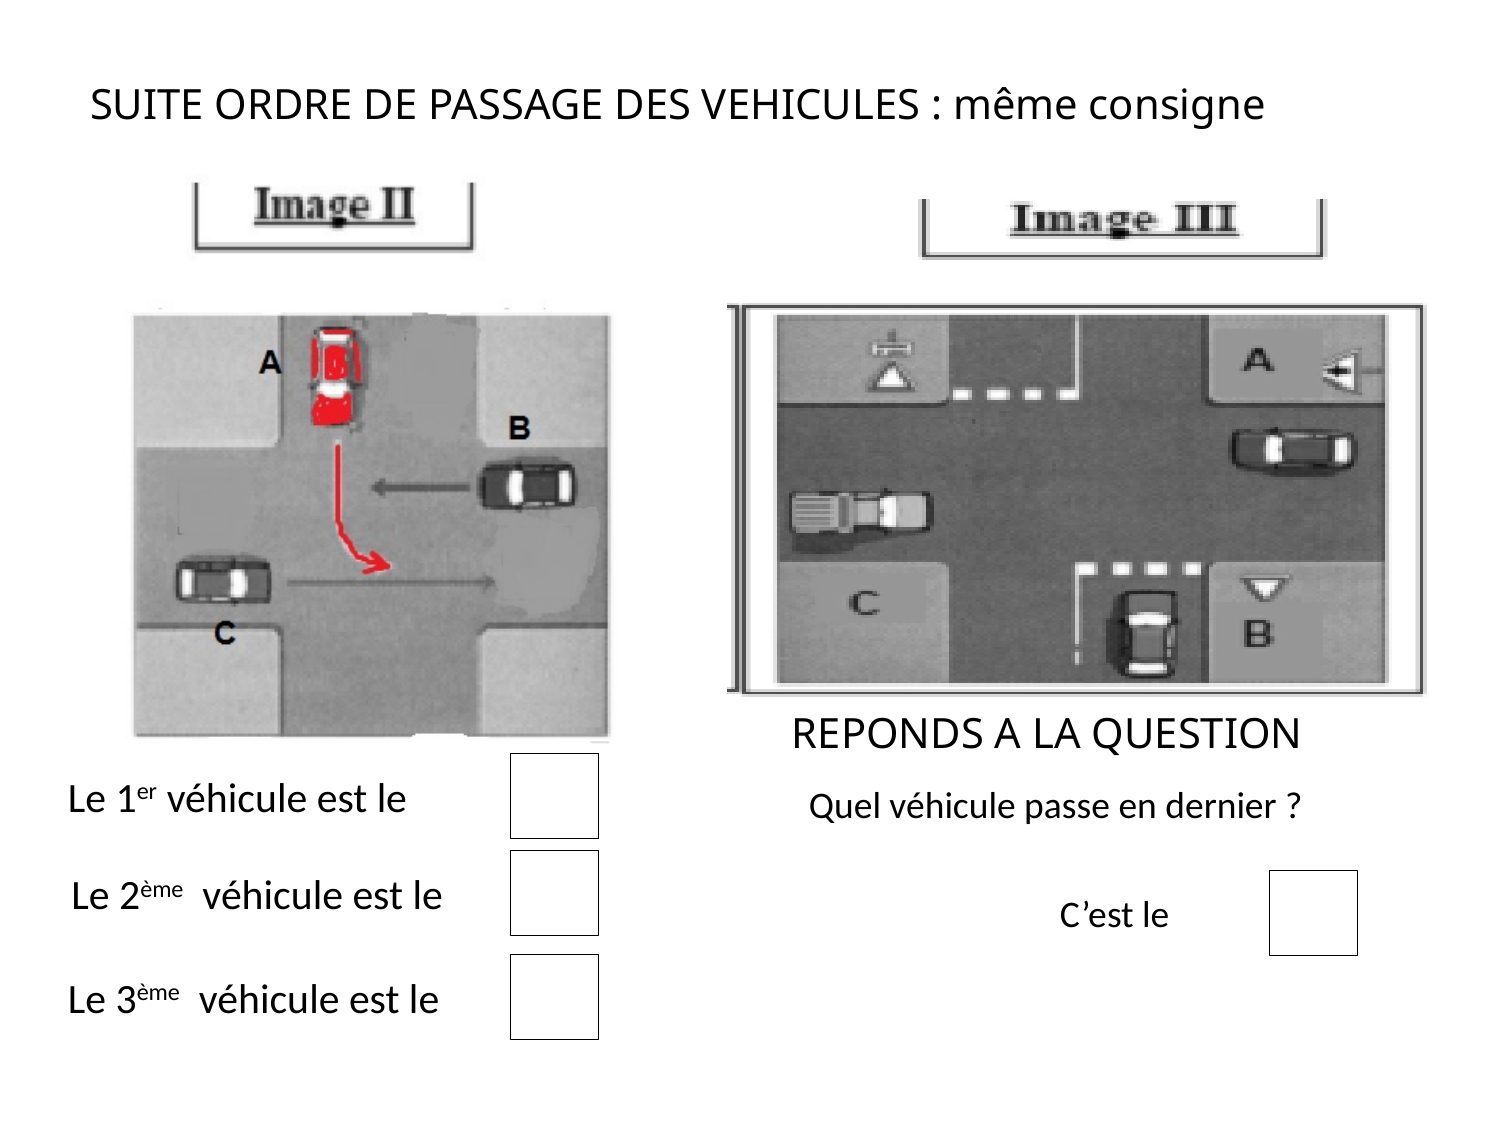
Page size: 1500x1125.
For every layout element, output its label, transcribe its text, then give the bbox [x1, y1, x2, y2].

text_box [508, 952, 601, 1042]
picture [123, 172, 618, 744]
text_box Le 1er véhicule est le [53, 763, 454, 829]
title SUITE ORDRE DE PASSAGE DES VEHICULES : même consigne [75, 45, 1425, 161]
text_box REPONDS A LA QUESTION [777, 707, 1392, 764]
text_box [1268, 868, 1360, 958]
text_box Quel véhicule passe en dernier ? [794, 773, 1397, 834]
text_box [508, 752, 601, 841]
text_box [508, 848, 601, 938]
text_box Le 3ème véhicule est le [53, 964, 479, 1029]
text_box Le 2ème véhicule est le [56, 860, 479, 926]
picture [726, 136, 1428, 700]
text_box C’est le [1045, 882, 1205, 943]
